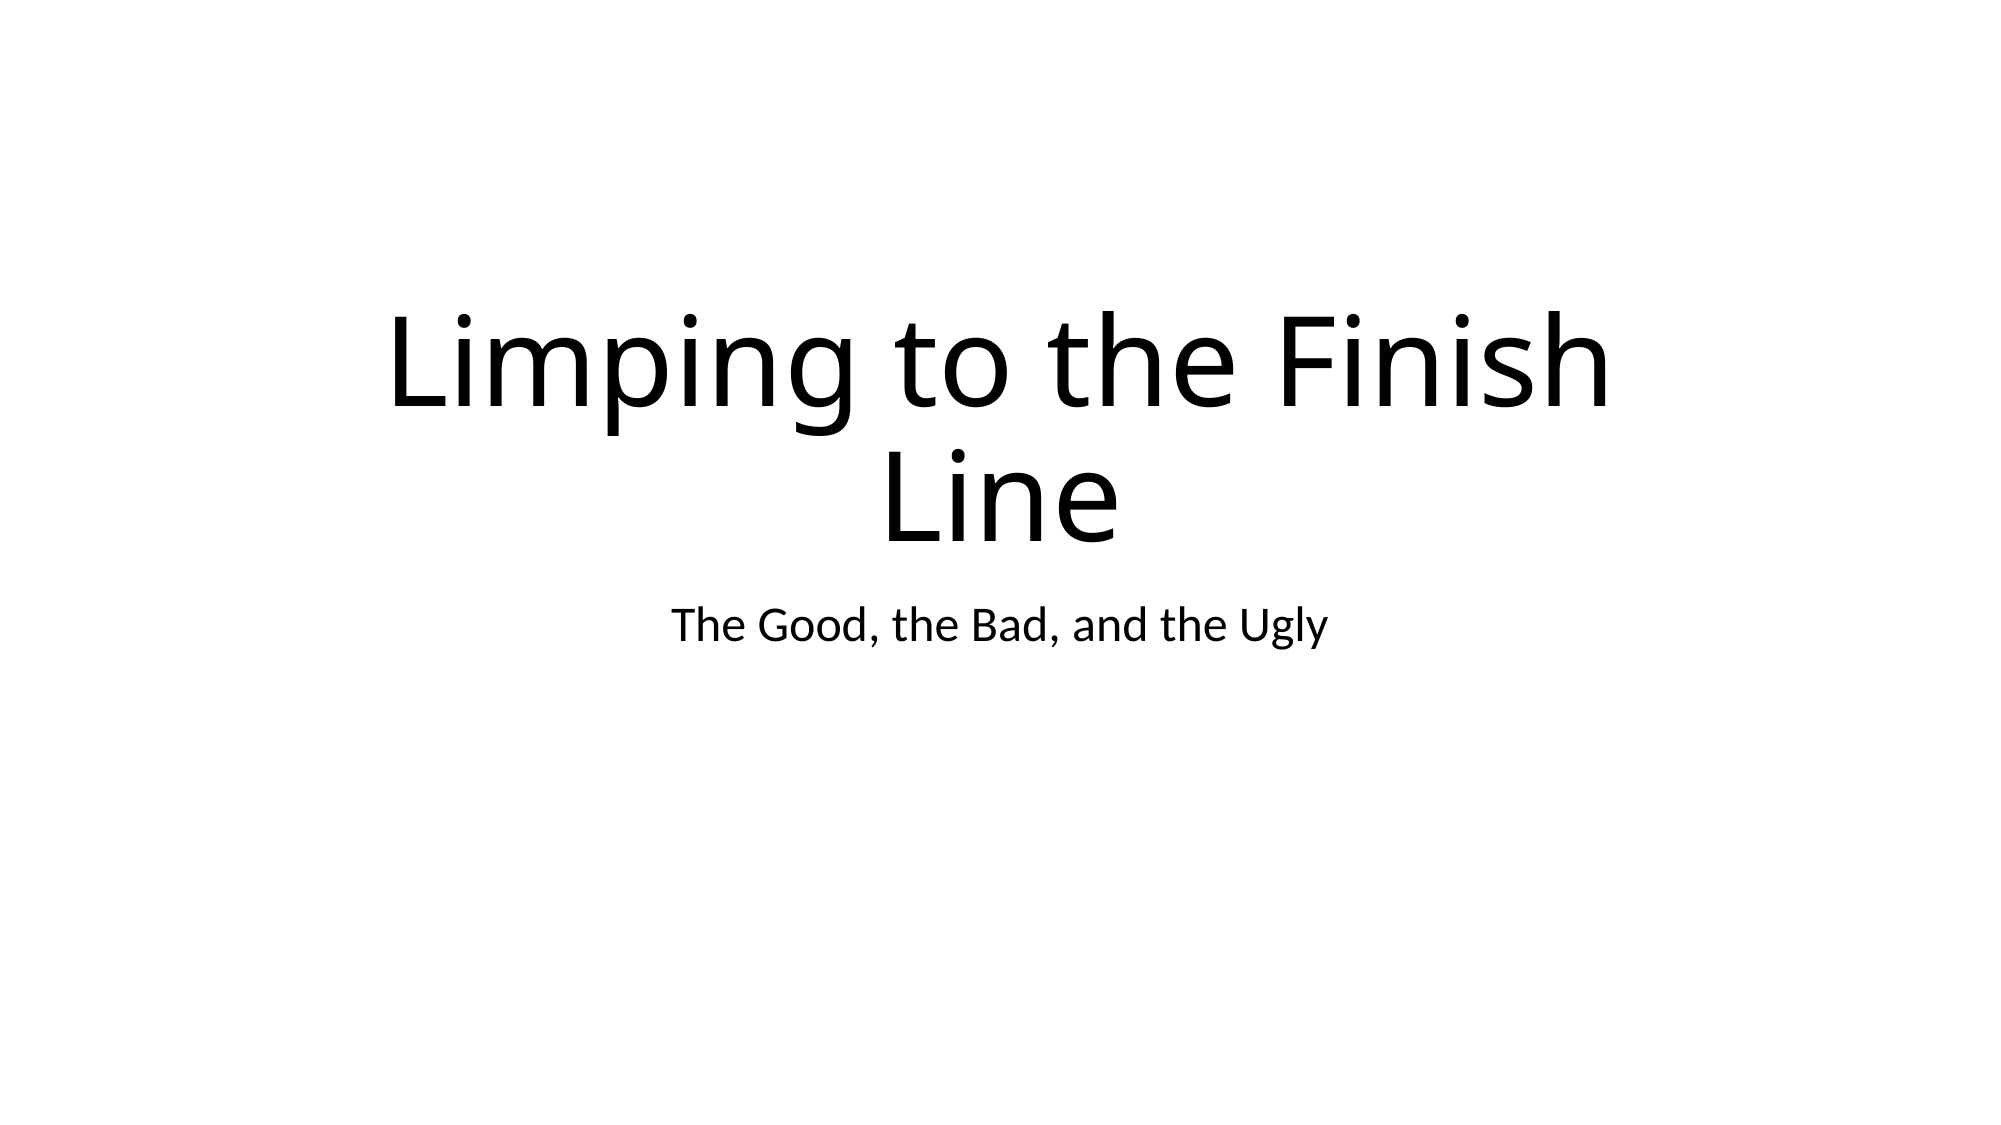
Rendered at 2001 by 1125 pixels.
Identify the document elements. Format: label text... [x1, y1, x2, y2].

title Limping to the Finish Line [249, 184, 1750, 576]
subtitle The Good, the Bad, and the Ugly [249, 590, 1750, 863]
